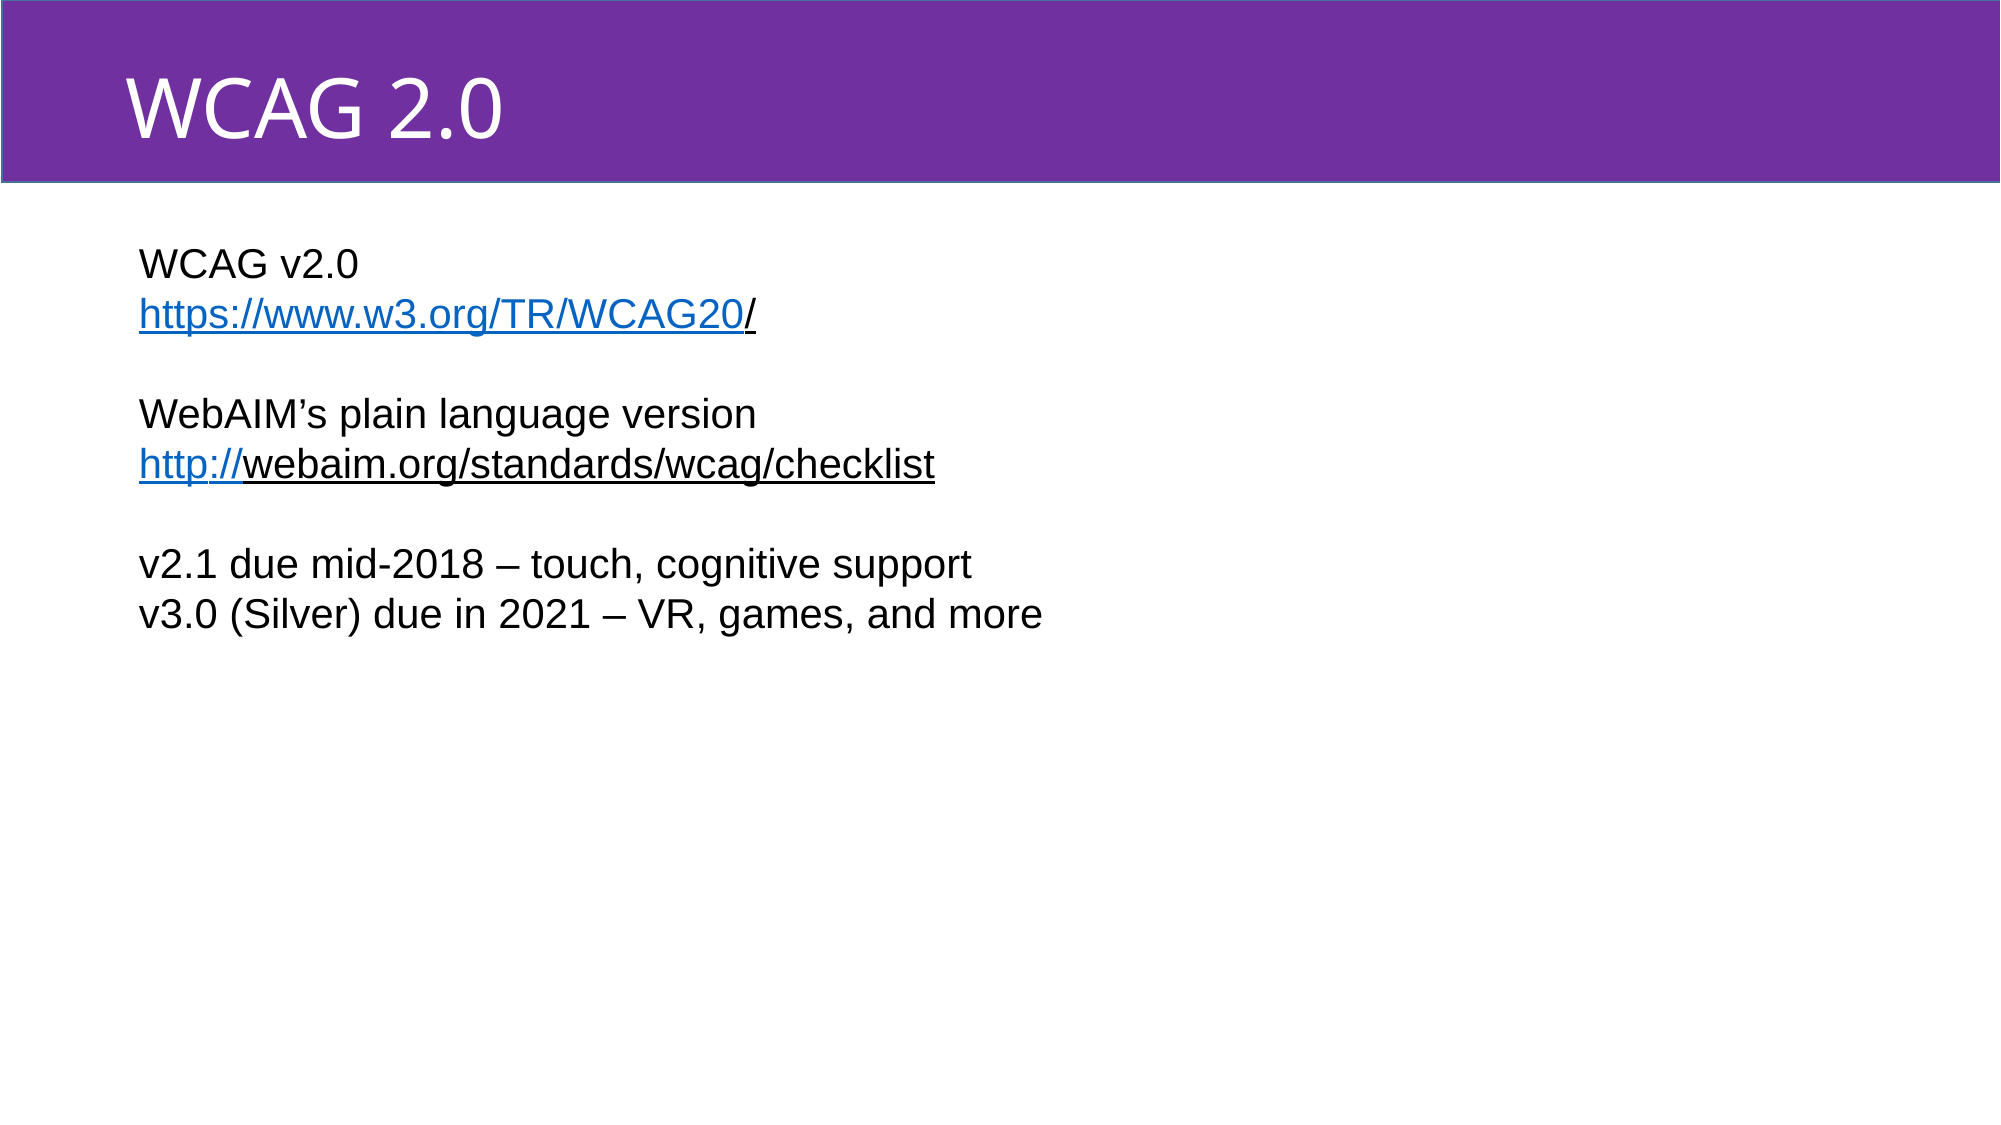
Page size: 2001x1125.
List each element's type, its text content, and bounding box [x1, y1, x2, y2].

text_box [1, 0, 2000, 183]
text_box WCAG 2.0 [110, 48, 896, 163]
text_box WCAG v2.0 https://www.w3.org/TR/WCAG20/ WebAIM’s plain language version http://webaim.org/standards/wcag/checklist v2.1 due mid-2018 – touch, cognitive support v3.0 (Silver) due in 2021 – VR, games, and more [124, 229, 1816, 695]
